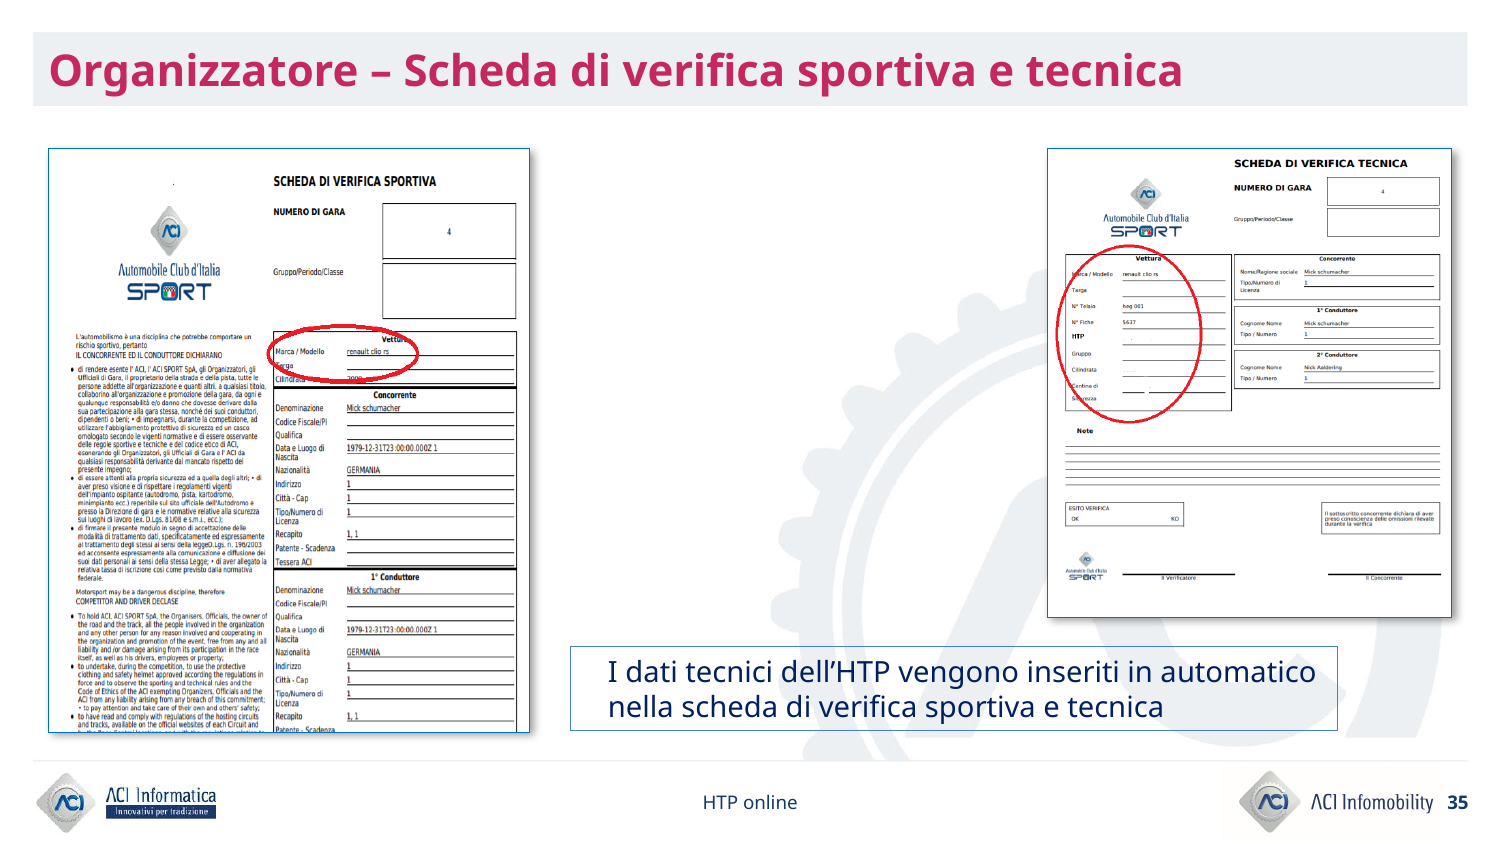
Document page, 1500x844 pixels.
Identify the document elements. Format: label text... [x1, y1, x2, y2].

text_box I dati tecnici dell’HTP vengono inseriti in automatico nella scheda di verifica sportiva e tecnica [570, 646, 1338, 731]
slide_number 35 [1442, 790, 1469, 814]
picture [0, 0, 1500, 844]
title Organizzatore – Scheda di verifica sportiva e tecnica [48, 42, 1452, 95]
list HTP online [242, 790, 1258, 814]
